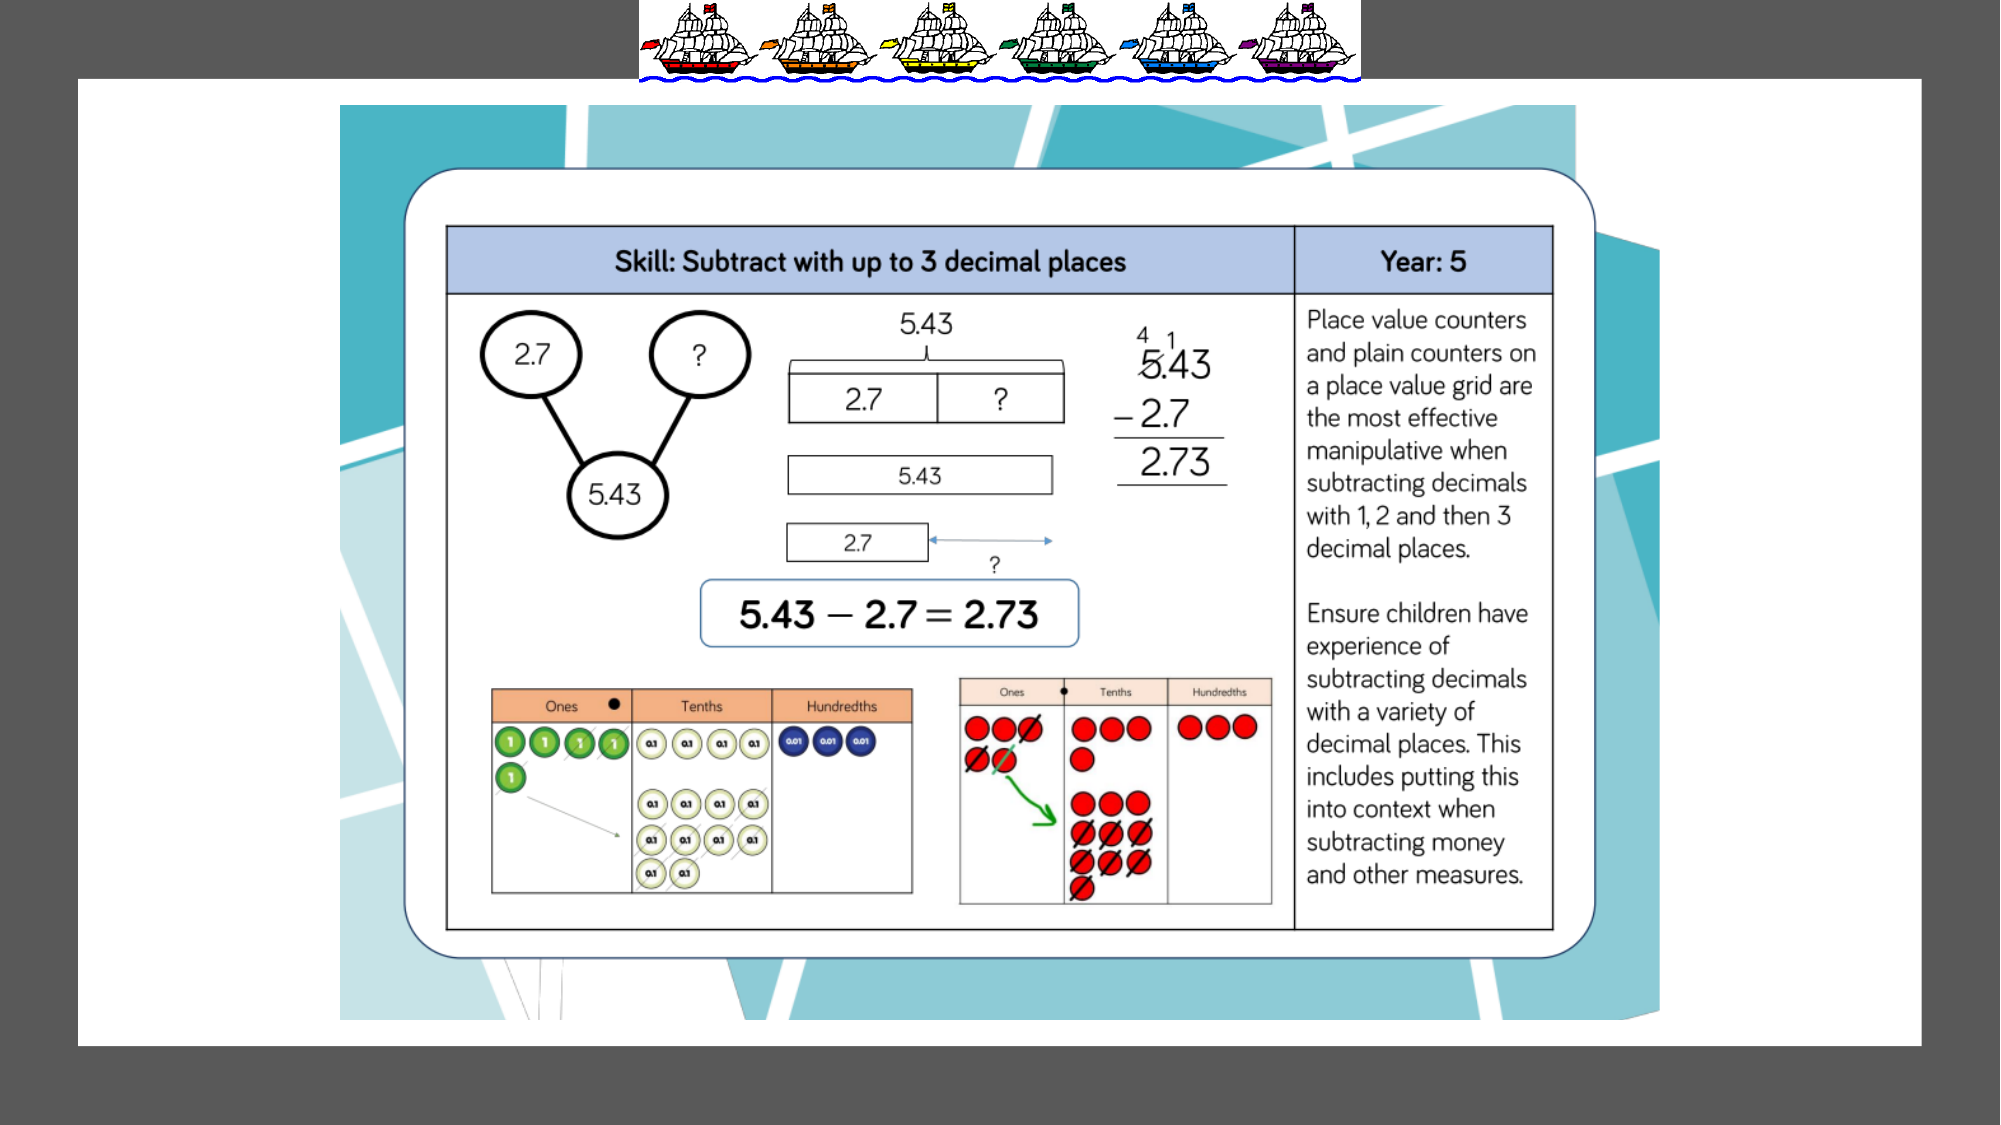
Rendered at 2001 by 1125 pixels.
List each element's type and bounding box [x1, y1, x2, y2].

picture [639, 0, 1361, 86]
text_box [77, 78, 1923, 1047]
text_box [0, 0, 2000, 1125]
list [340, 105, 1660, 1020]
